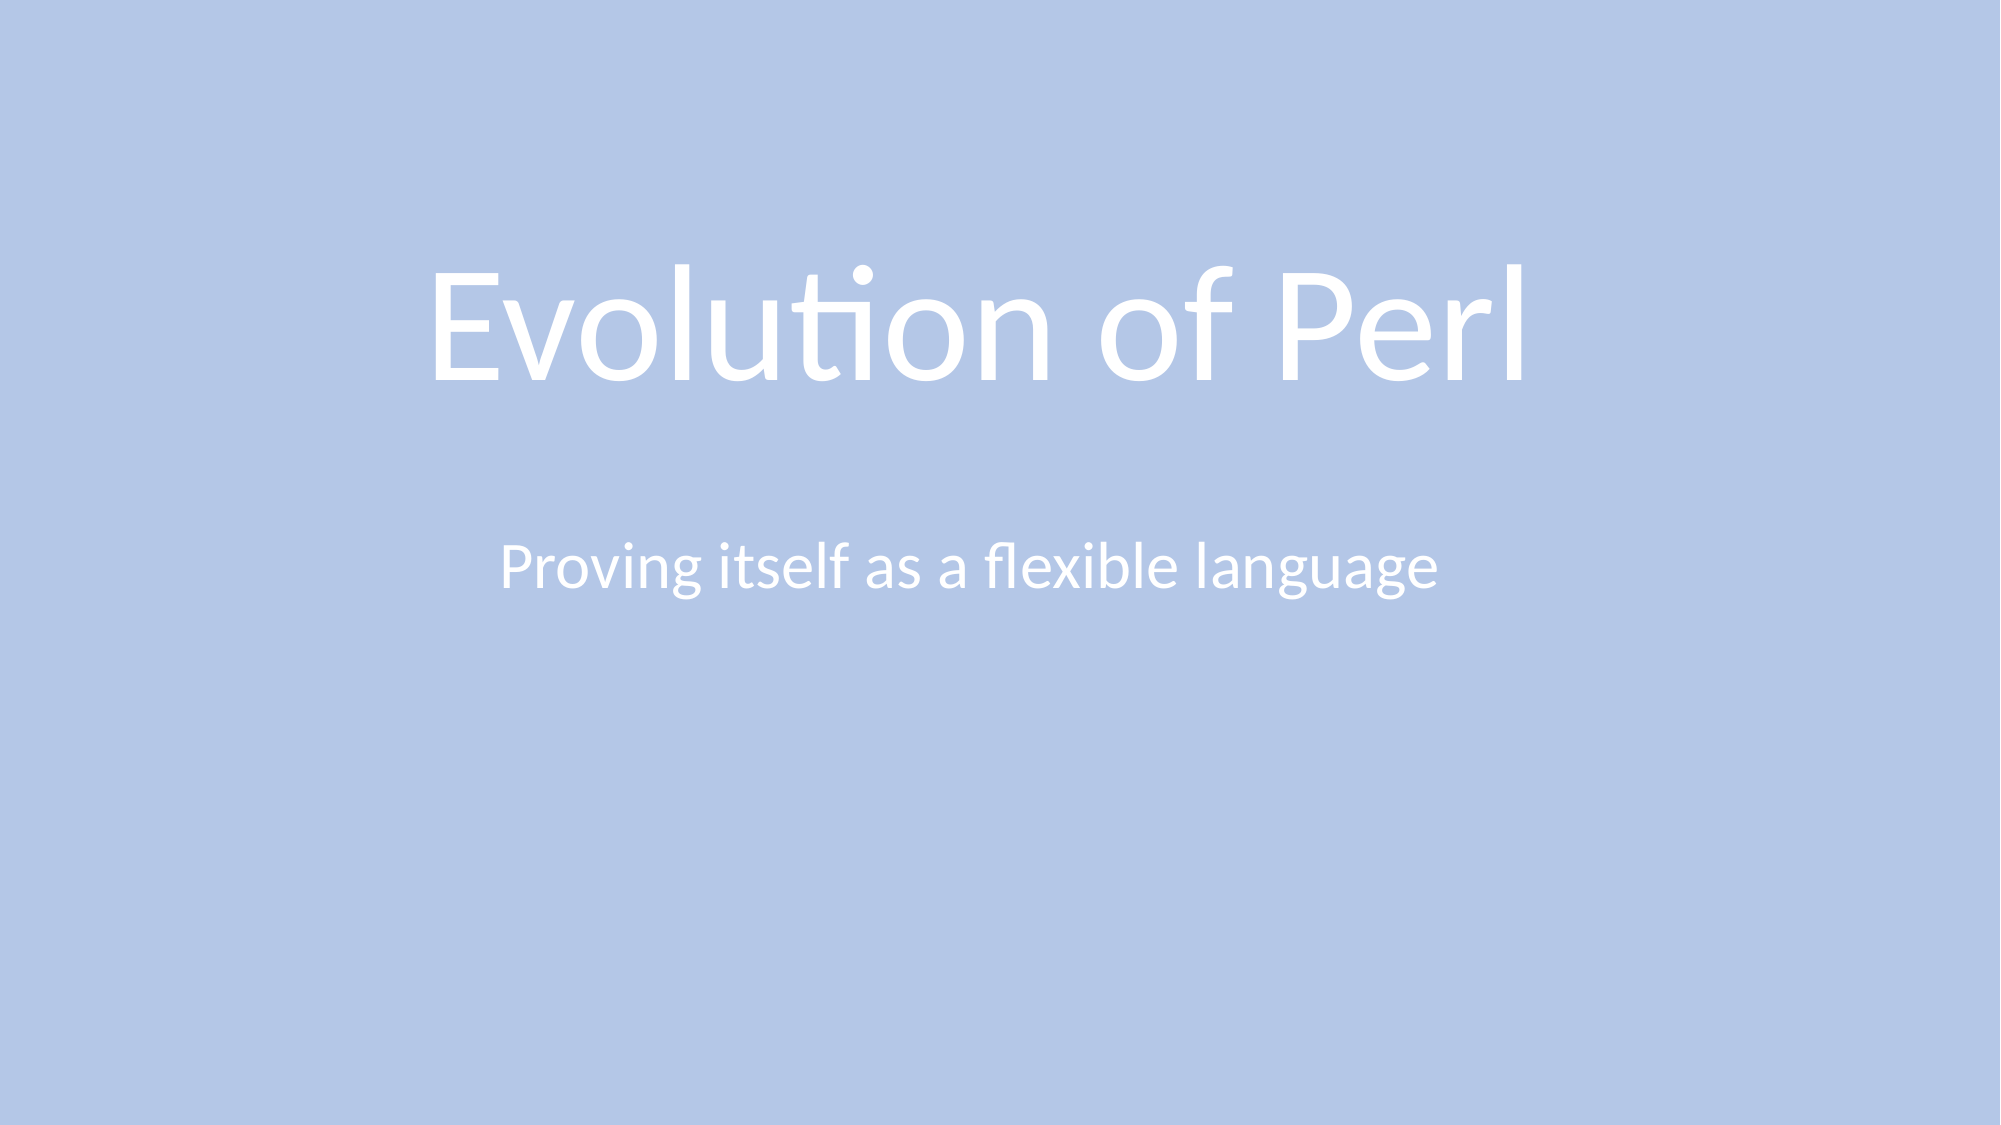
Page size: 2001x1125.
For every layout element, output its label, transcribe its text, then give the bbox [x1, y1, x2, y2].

text_box Proving itself as a flexible language [484, 514, 1456, 610]
text_box Evolution of Perl [409, 205, 1591, 421]
